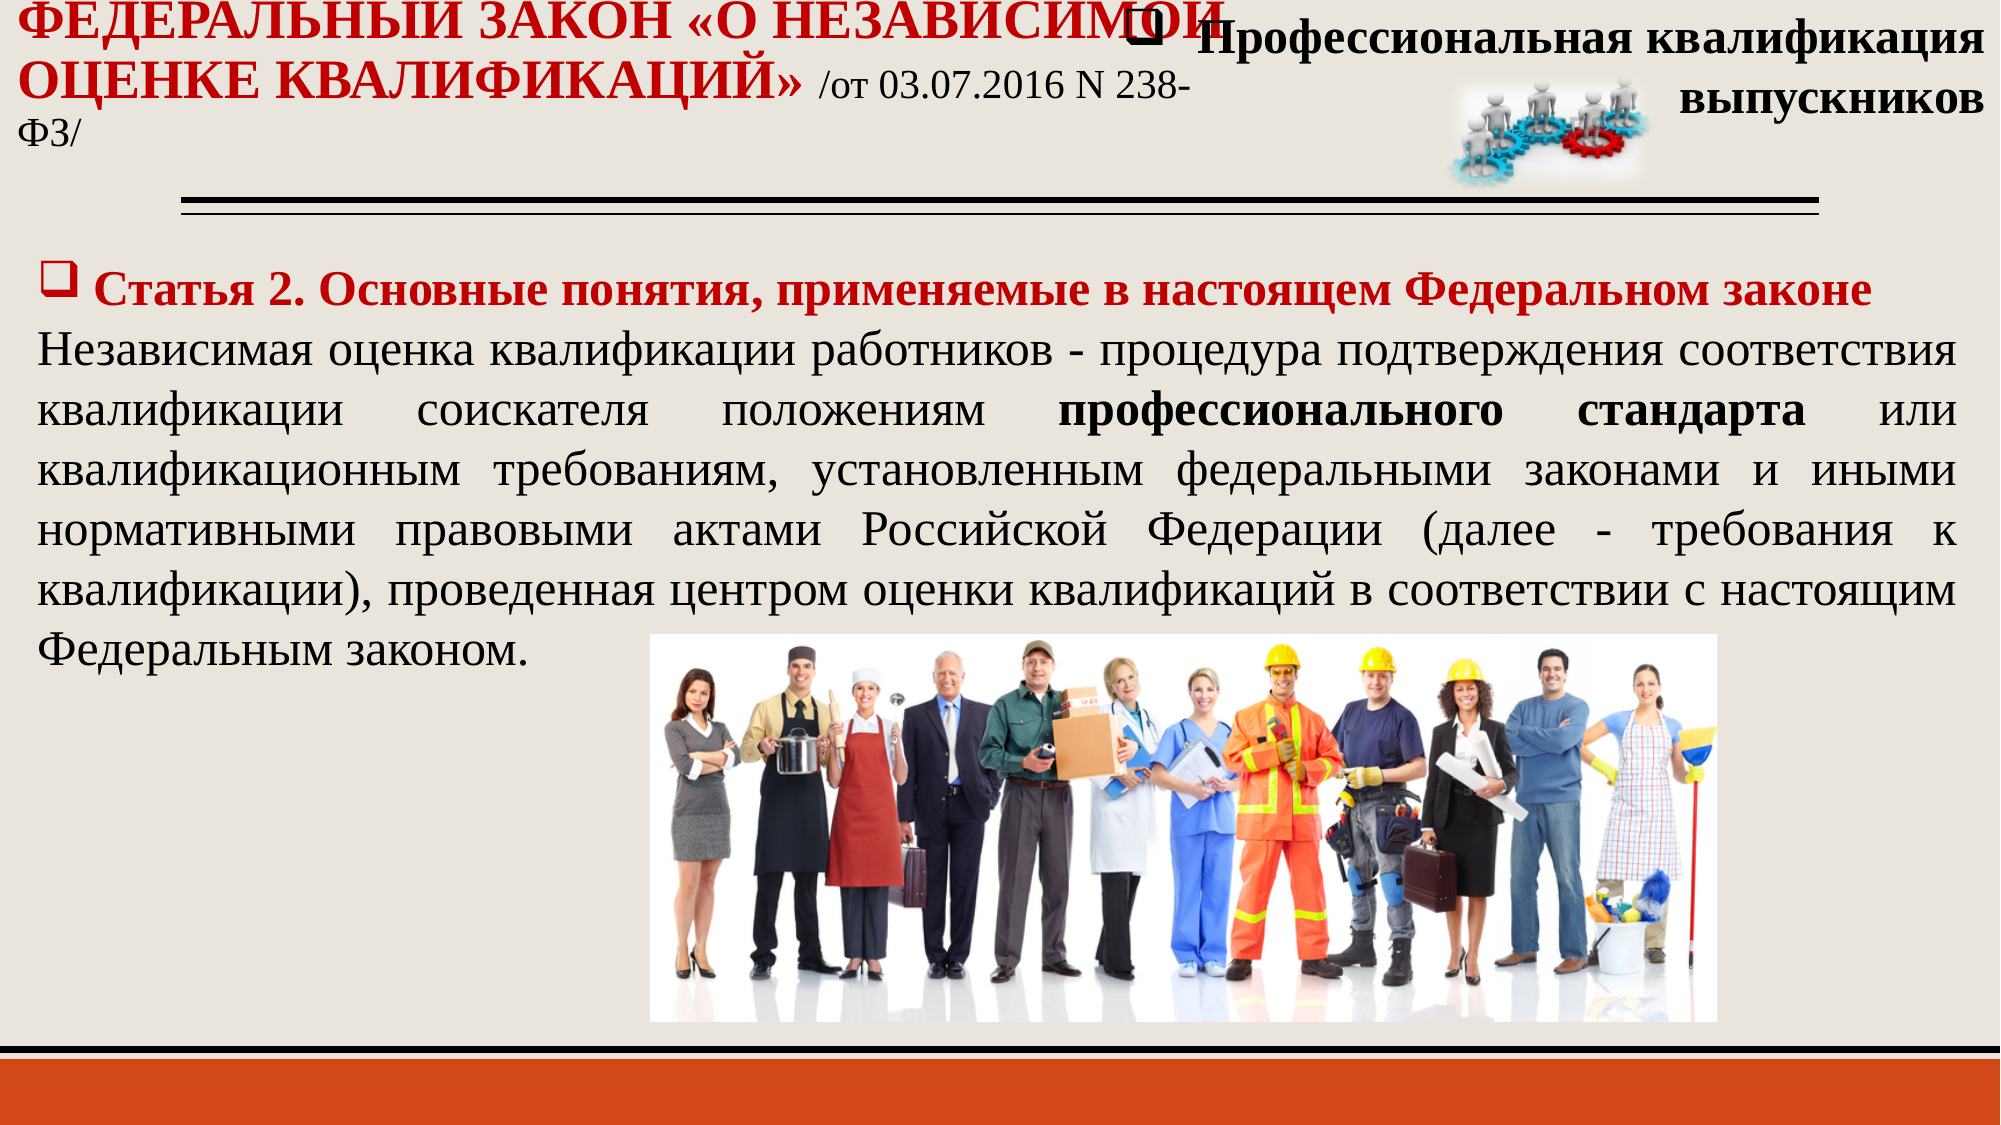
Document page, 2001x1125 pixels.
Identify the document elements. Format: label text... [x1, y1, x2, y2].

text_box [0, 1059, 2000, 1125]
title ФЕДЕРАЛЬНЫЙ ЗАКОН «О НЕЗАВИСИМОЙ ОЦЕНКЕ КВАЛИФИКАЦИЙ» /от 03.07.2016 N 238-ФЗ/ [17, 0, 1252, 163]
text_box Статья 2. Основные понятия, применяемые в настоящем Федеральном законе Независимая оценка квалификации работников - процедура подтверждения соответствия квалификации соискателя положениям профессионального стандарта или квалификационным требованиям, установленным федеральными законами и иными нормативными правовыми актами Российской Федерации (далее - требования к квалификации), проведенная центром оценки квалификаций в соответствии с настоящим Федеральным законом. [22, 248, 1973, 728]
text_box Профессиональная квалификация выпускников [1062, 0, 2000, 131]
picture [1442, 69, 1656, 195]
picture [649, 634, 1718, 1022]
